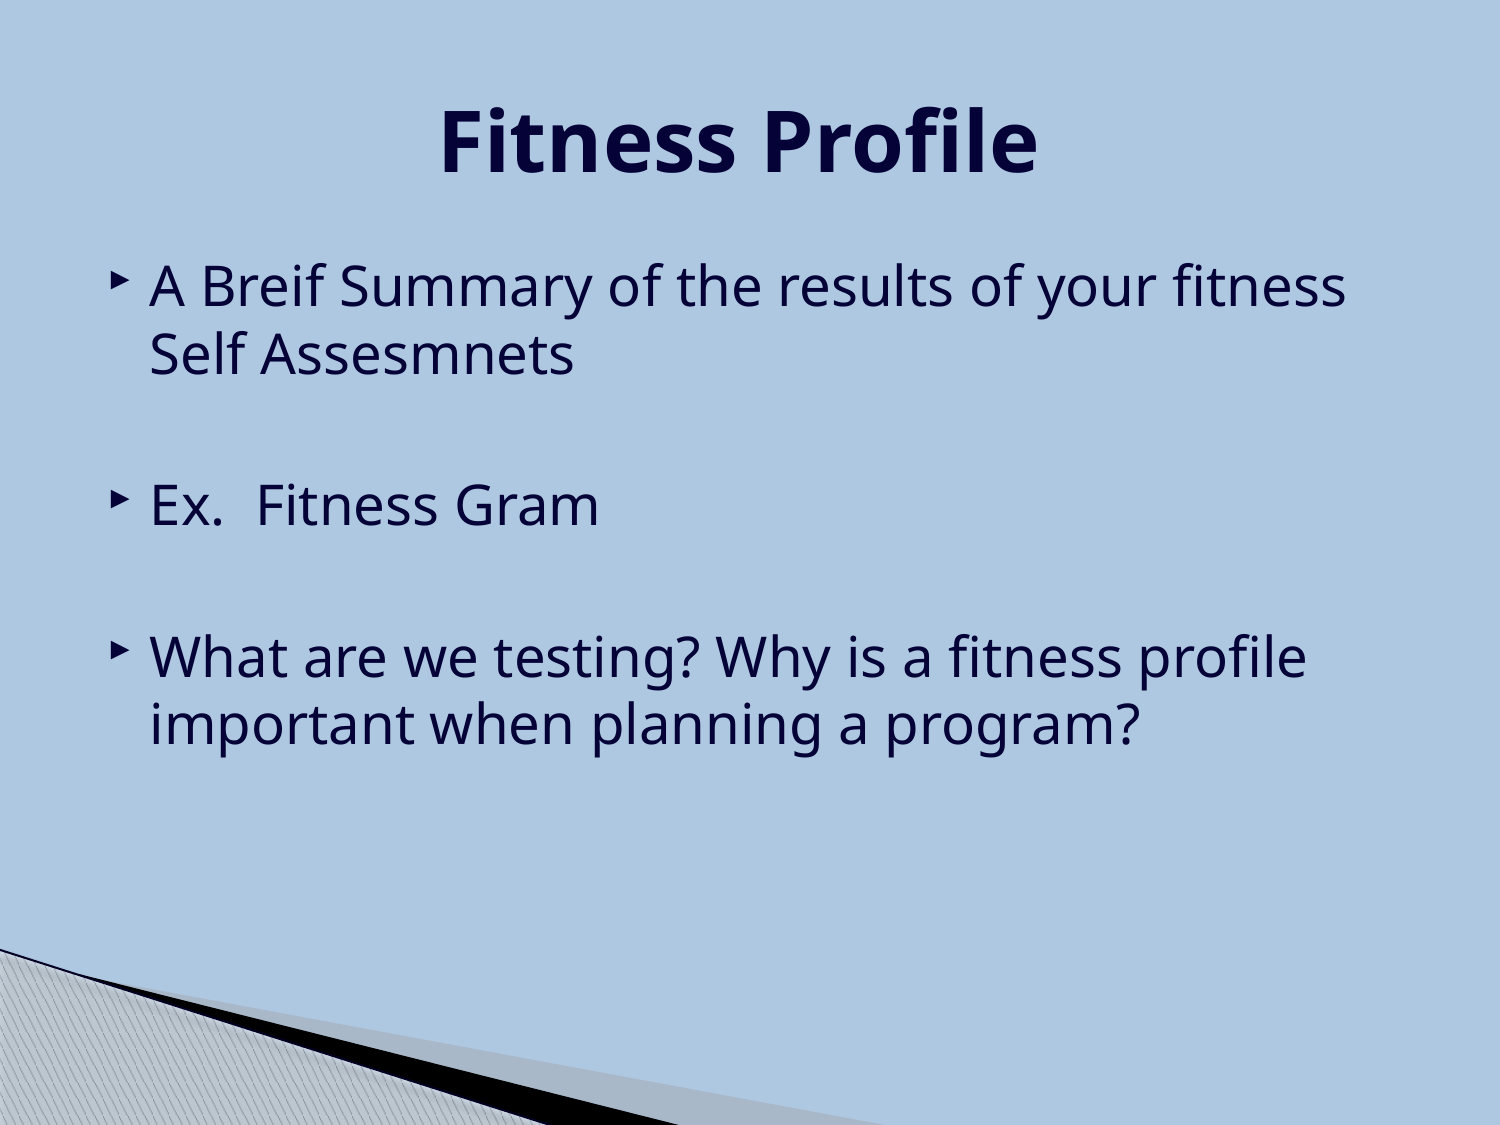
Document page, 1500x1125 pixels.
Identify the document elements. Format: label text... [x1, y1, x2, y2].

title Fitness Profile [75, 45, 1425, 233]
list A Breif Summary of the results of your fitness Self Assesmnets Ex. Fitness Gram What are we testing? Why is a fitness profile important when planning a program? [75, 243, 1425, 986]
